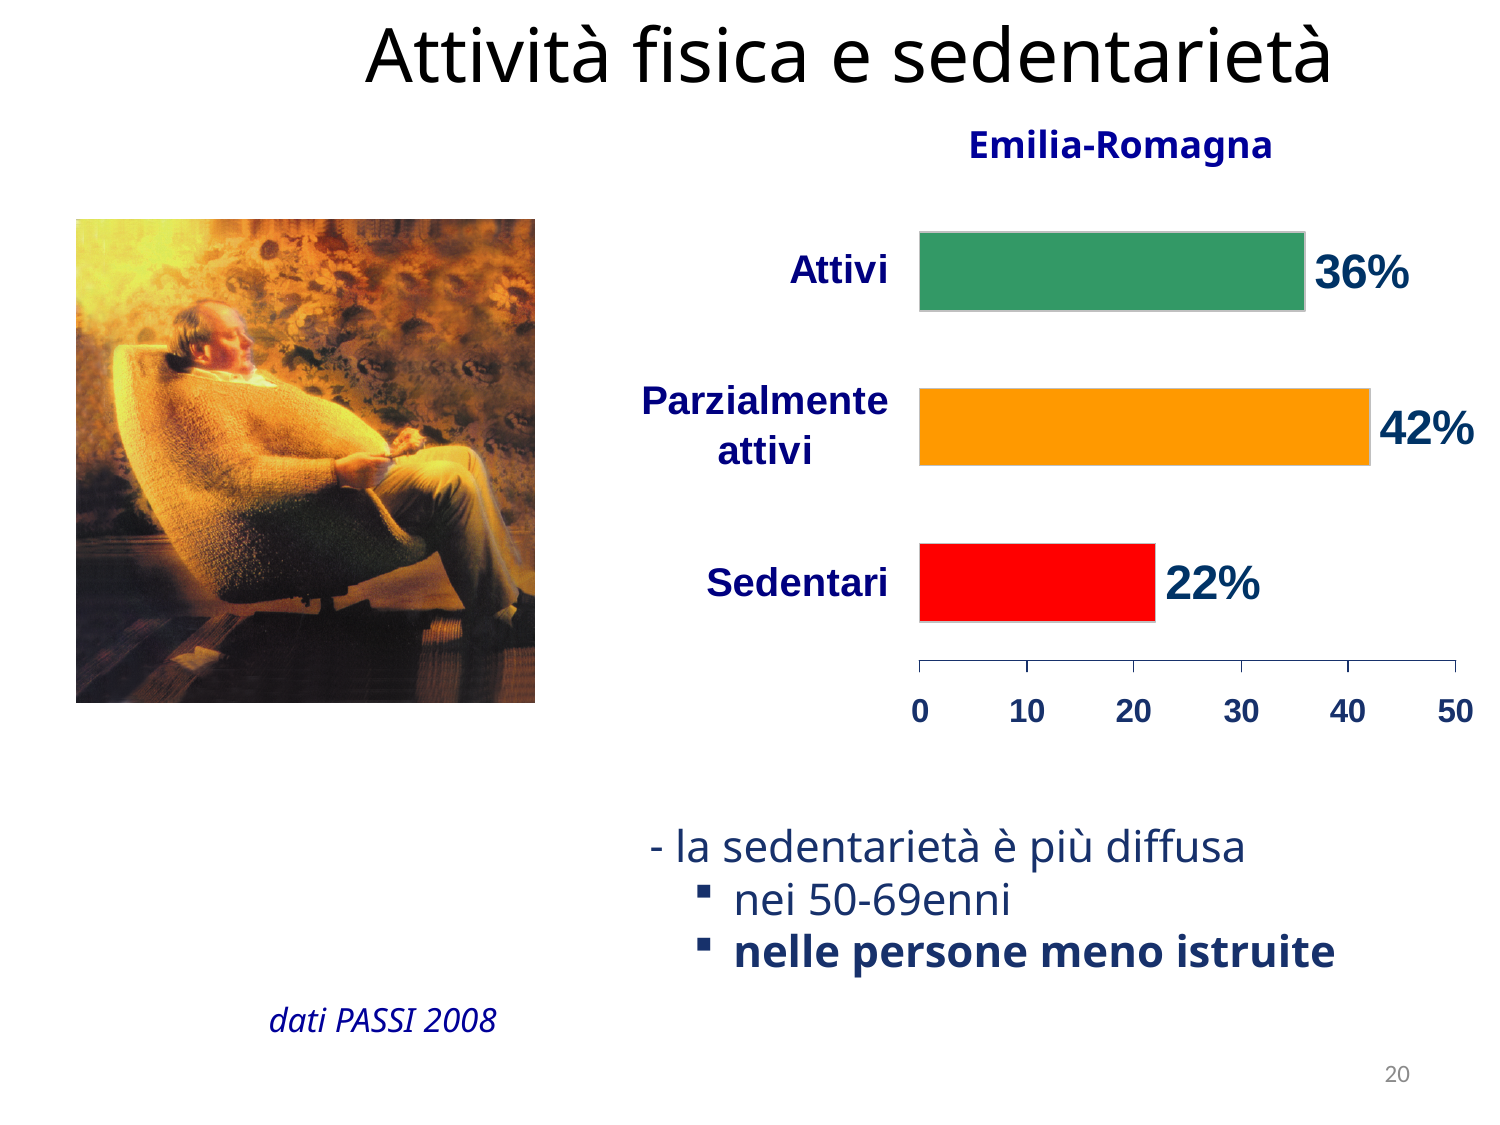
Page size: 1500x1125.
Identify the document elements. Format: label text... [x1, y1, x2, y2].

text_box Emilia-Romagna [856, 113, 1329, 171]
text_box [614, 172, 1500, 764]
text_box Attività fisica e sedentarietà [265, 0, 1436, 106]
slide_number 20 [1074, 1042, 1425, 1103]
picture [76, 219, 536, 704]
text_box dati PASSI 2008 [117, 944, 591, 1048]
text_box la sedentarietà è più diffusa nei 50-69enni nelle persone meno istruite [620, 772, 1465, 1037]
